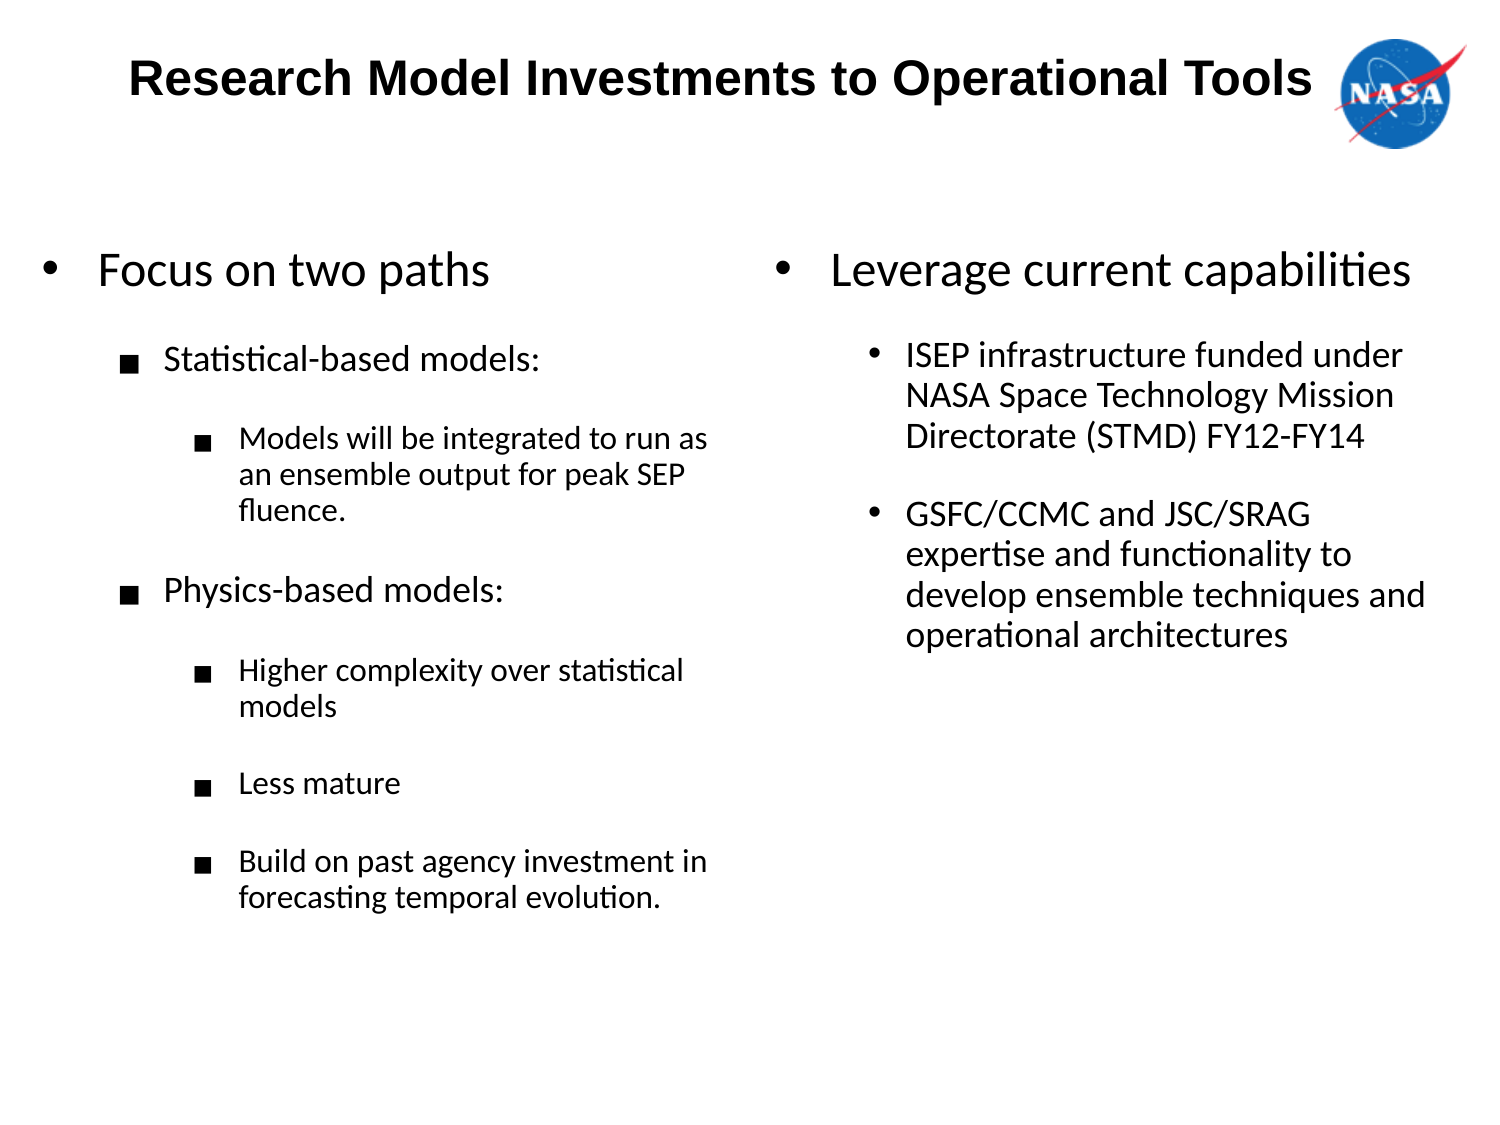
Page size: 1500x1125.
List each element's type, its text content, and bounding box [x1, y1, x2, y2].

title Research Model Investments to Operational Tools [81, 41, 1375, 177]
list Leverage current capabilities ISEP infrastructure funded under NASA Space Technology Mission Directorate (STMD) FY12-FY14 GSFC/CCMC and JSC/SRAG expertise and functionality to develop ensemble techniques and operational architectures [759, 235, 1458, 1014]
list Focus on two paths Statistical-based models: Models will be integrated to run as an ensemble output for peak SEP fluence. Physics-based models: Higher complexity over statistical models Less mature Build on past agency investment in forecasting temporal evolution. [26, 235, 741, 1014]
picture [1334, 39, 1467, 149]
